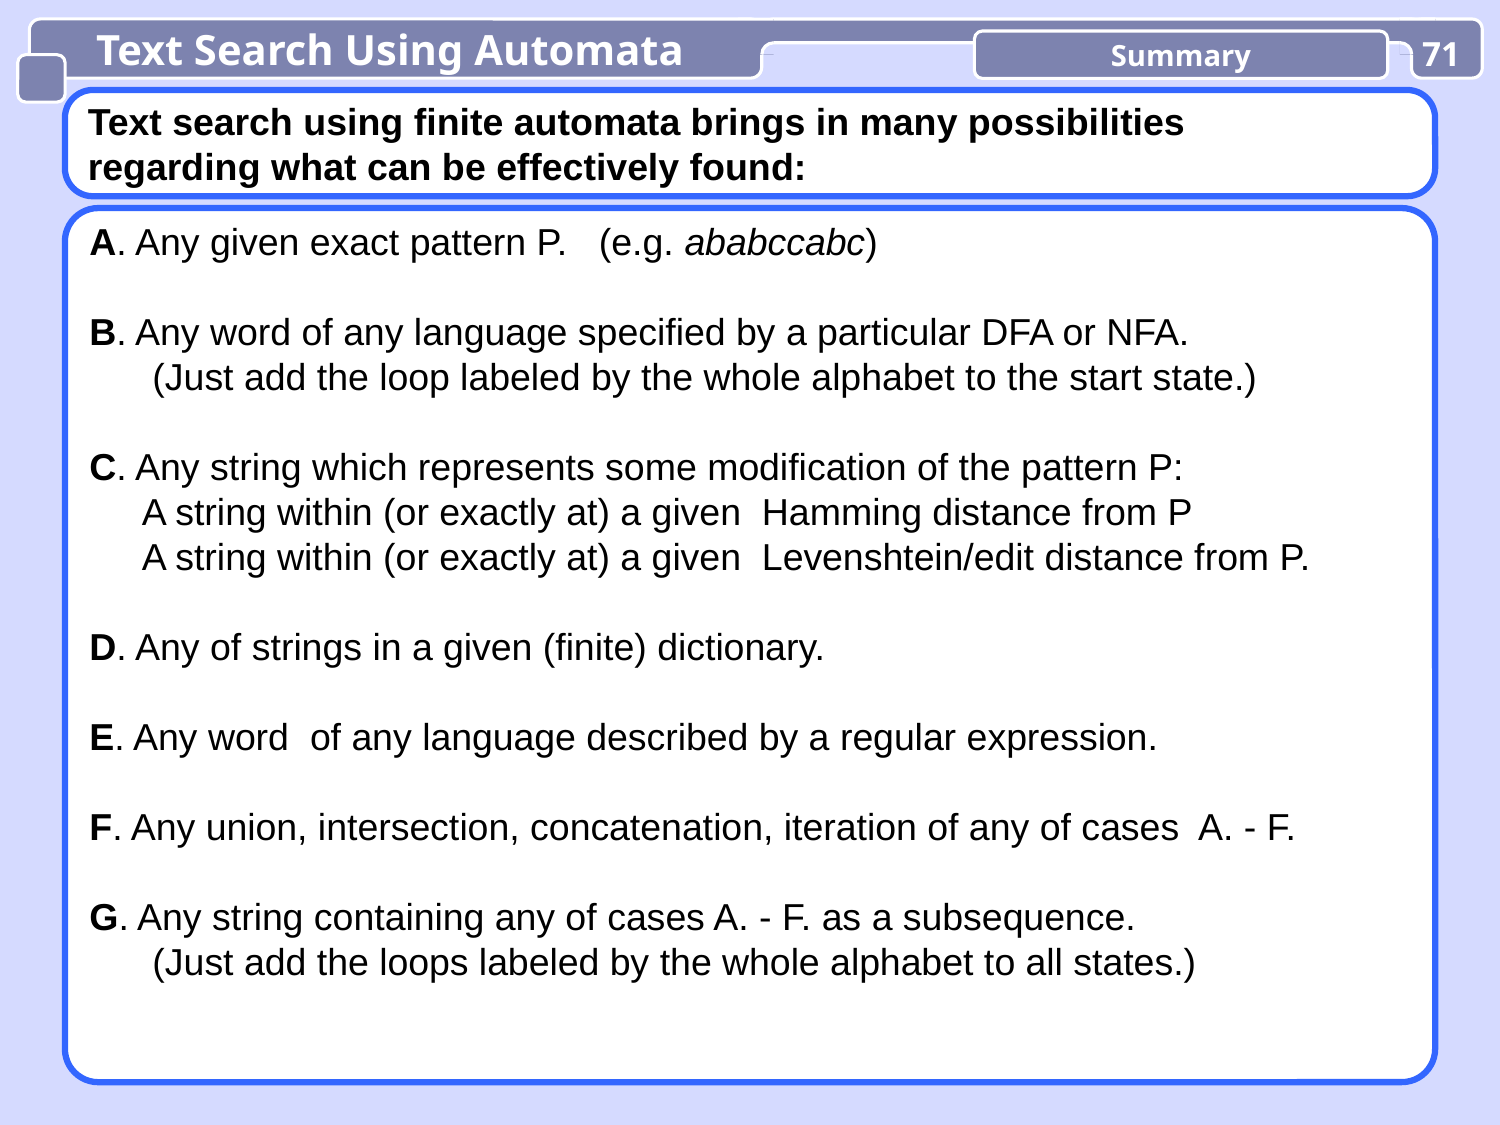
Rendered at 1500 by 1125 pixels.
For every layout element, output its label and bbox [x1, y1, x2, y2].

text_box [64, 208, 1436, 1083]
text_box [64, 89, 1436, 197]
text_box [17, 18, 1483, 103]
